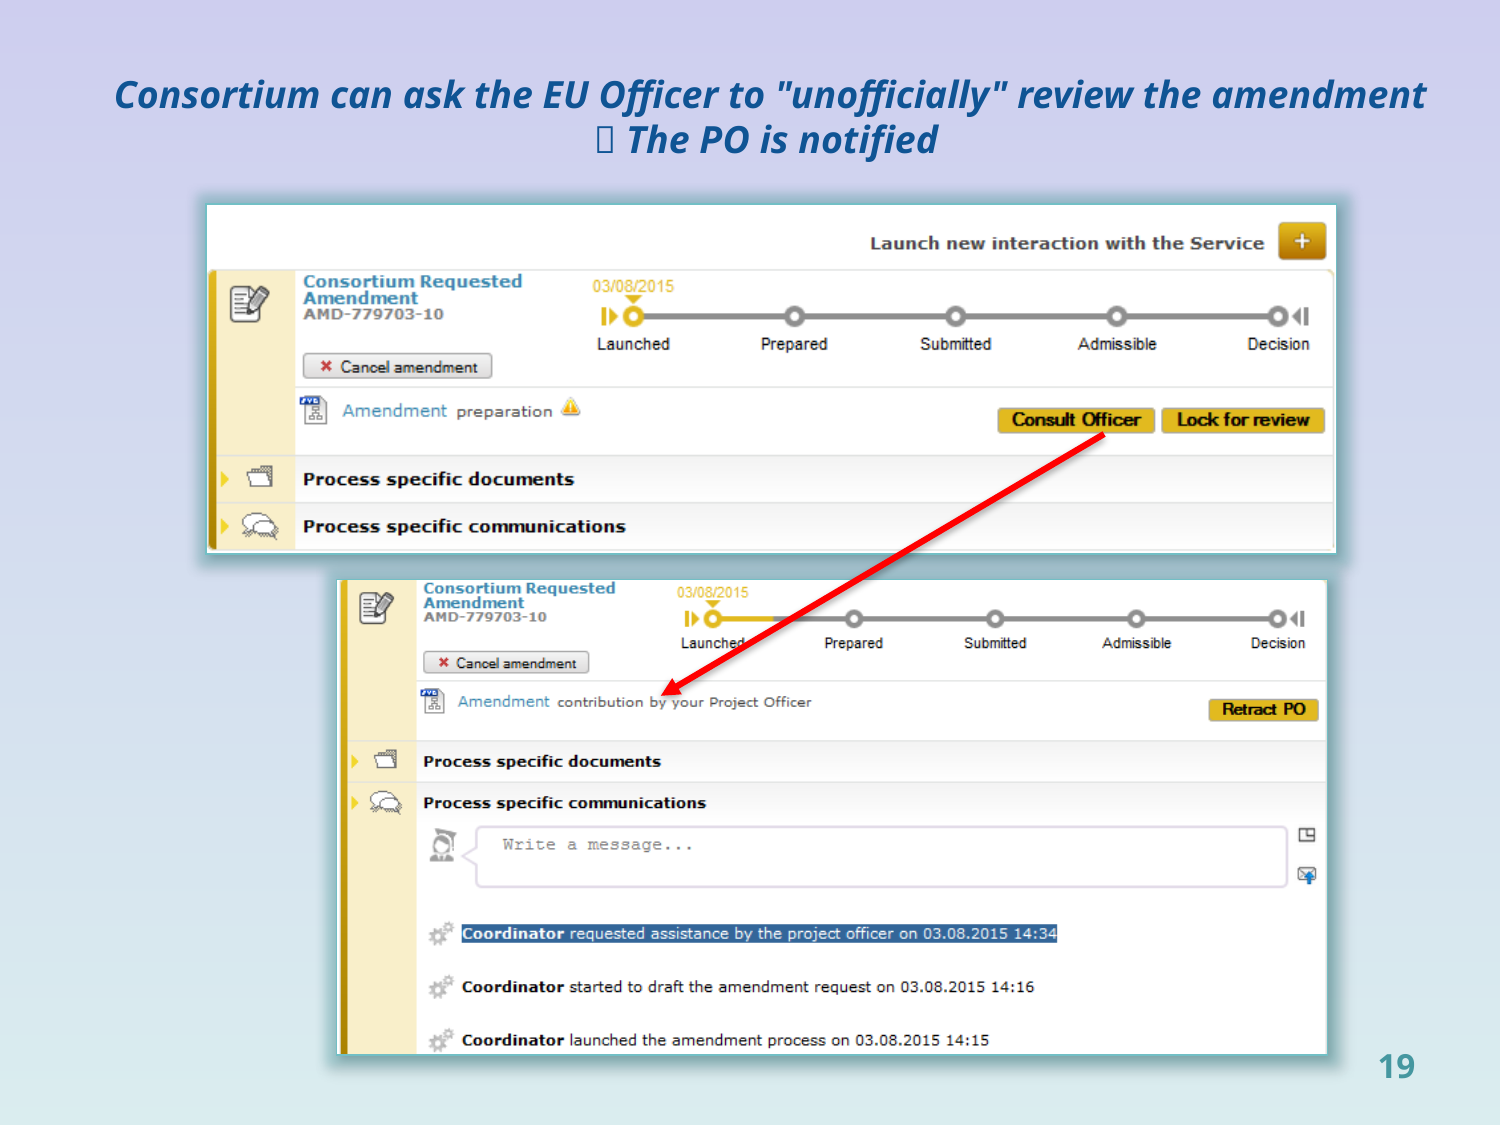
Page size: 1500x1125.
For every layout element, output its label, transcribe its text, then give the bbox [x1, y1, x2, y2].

text_box Consortium can ask the EU Officer to "unofficially" review the amendment  The PO is notified [86, 63, 1456, 205]
picture [206, 204, 1336, 554]
slide_number 19 [1080, 1037, 1431, 1117]
picture [337, 579, 1327, 1055]
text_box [660, 433, 1105, 696]
